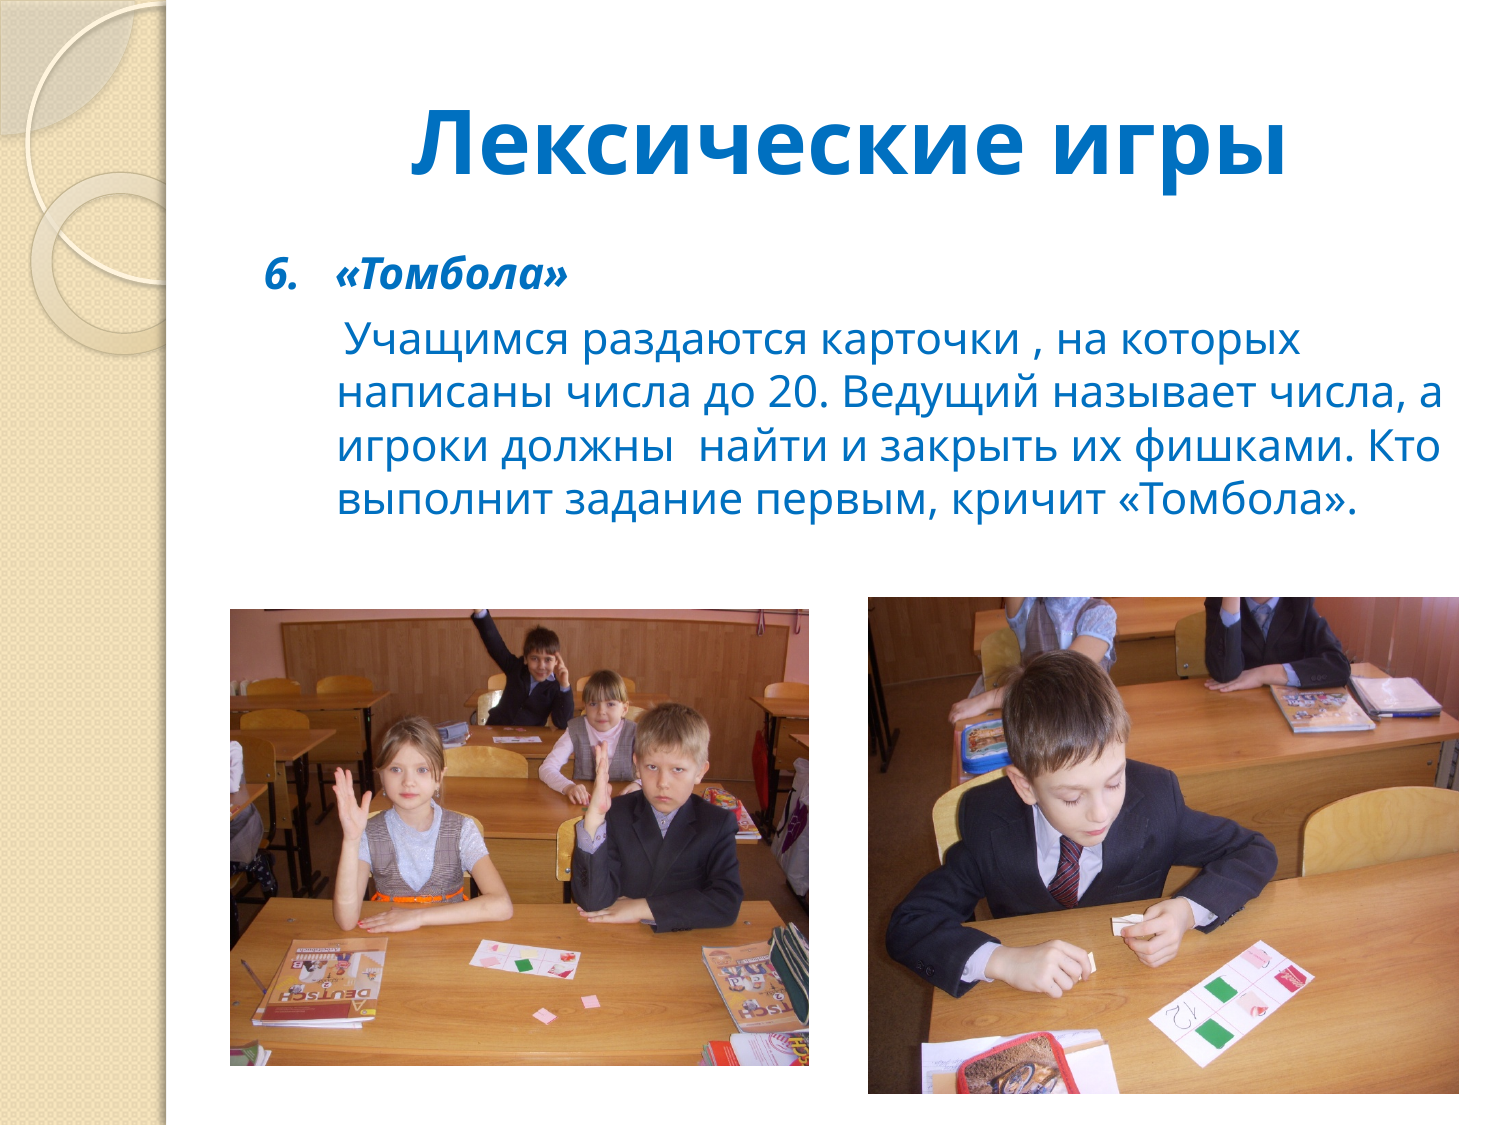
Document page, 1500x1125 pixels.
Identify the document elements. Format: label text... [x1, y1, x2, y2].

picture [229, 609, 810, 1067]
picture [867, 597, 1459, 1095]
list 6. «Томбола» Учащимся раздаются карточки , на которых написаны числа до 20. Ведущий называет числа, а игроки должны найти и закрыть их фишками. Кто выполнит задание первым, кричит «Томбола». [235, 237, 1466, 551]
title Лексические игры [235, 45, 1466, 233]
